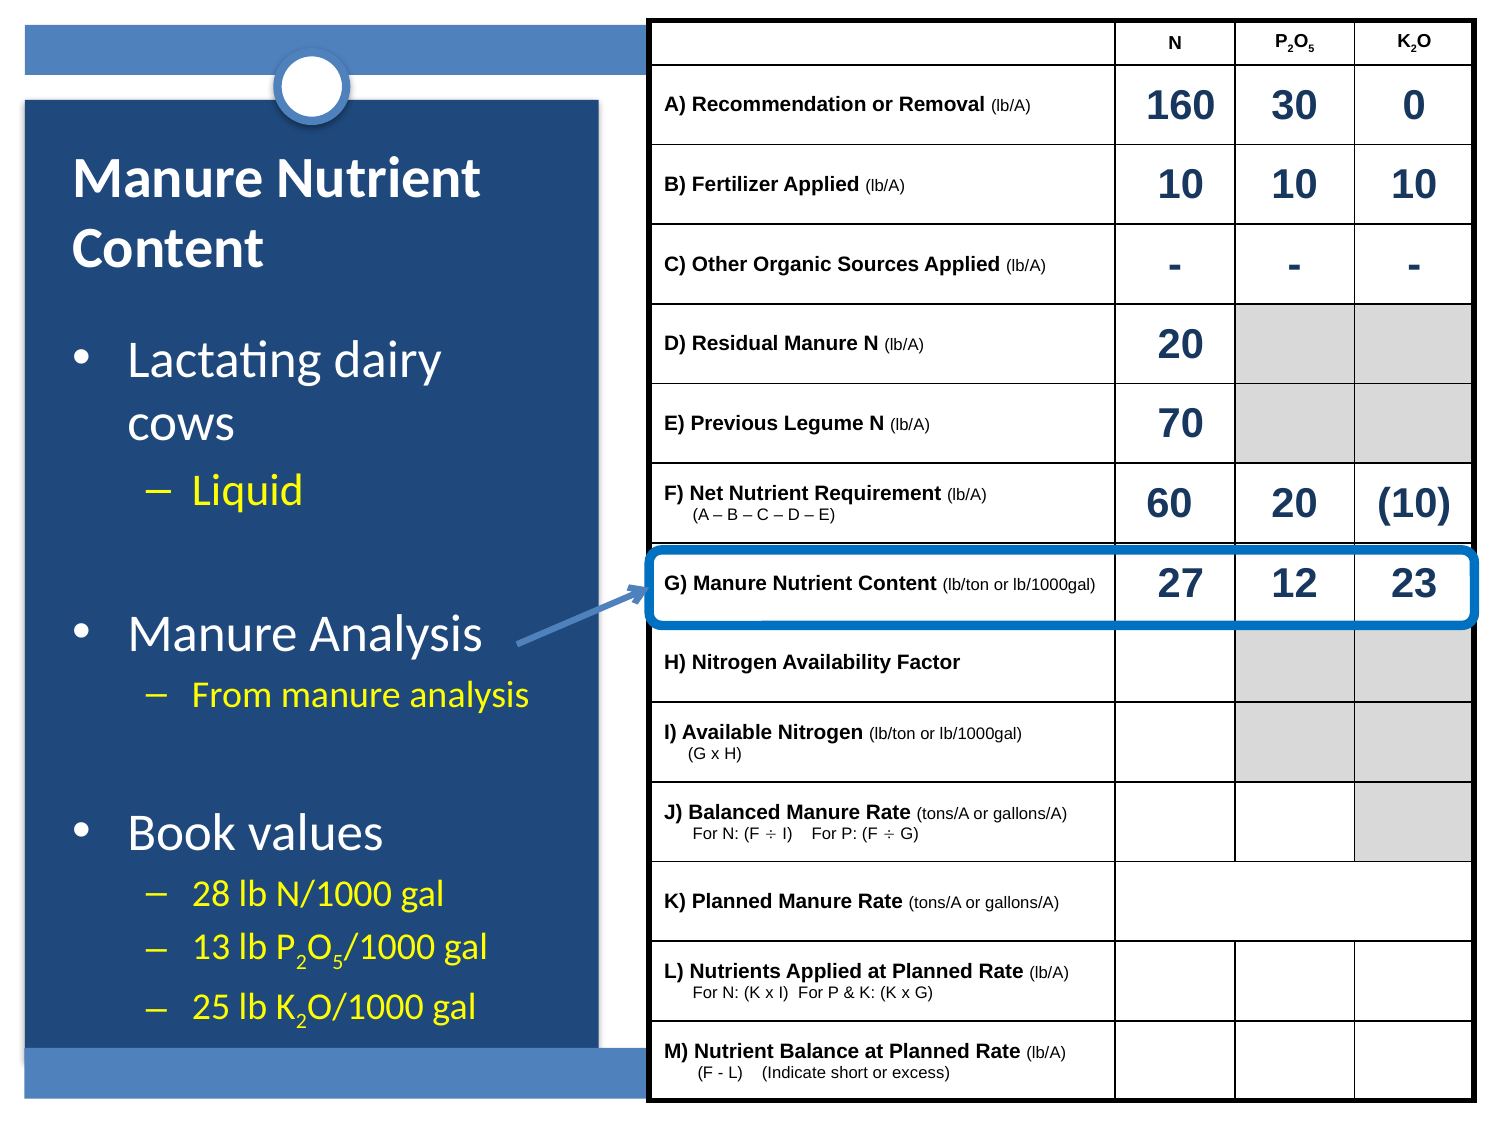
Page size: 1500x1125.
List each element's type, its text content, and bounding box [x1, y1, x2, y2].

table_cell [1236, 1022, 1354, 1098]
table_cell [1116, 862, 1471, 940]
table_cell K) Planned Manure Rate (tons/A or gallons/A) [652, 862, 1114, 940]
table_cell [1355, 623, 1471, 701]
table_cell 70 [1116, 384, 1234, 462]
text_box [649, 549, 1475, 626]
table_header K2O [1355, 23, 1471, 64]
table_cell [1355, 783, 1471, 861]
table_cell L) Nutrients Applied at Planned Rate (lb/A) For N: (K x I) For P & K: (K x G) [652, 942, 1114, 1020]
table_cell - [1116, 225, 1234, 303]
table_cell 160 [1116, 66, 1234, 144]
table_cell [1236, 783, 1354, 861]
table_cell D) Residual Manure N (lb/A) [652, 305, 1114, 383]
table_cell 10 [1355, 145, 1471, 223]
list Lactating dairy cows Liquid Manure Analysis From manure analysis Book values 28 lb N/1000 gal 13 lb P2O5/1000 gal 25 lb K2O/1000 gal [56, 316, 568, 1048]
table_header N [1116, 23, 1234, 64]
table_cell 10 [1116, 145, 1234, 223]
table_cell 30 [1236, 66, 1354, 144]
table_cell 0 [1355, 66, 1471, 144]
table_cell 10 [1236, 145, 1354, 223]
table_cell E) Previous Legume N (lb/A) [652, 384, 1114, 462]
table_cell 27 [1116, 544, 1234, 549]
table_cell G) Manure Nutrient Content (lb/ton or lb/1000gal) [652, 544, 1114, 553]
table_cell F) Net Nutrient Requirement (lb/A) (A – B – C – D – E) [652, 464, 1114, 542]
table_cell C) Other Organic Sources Applied (lb/A) [652, 225, 1114, 303]
table_cell [1236, 384, 1354, 462]
table_cell [1116, 703, 1234, 781]
table_cell [1116, 626, 1234, 701]
table_cell H) Nitrogen Availability Factor [652, 624, 1114, 701]
table_cell (10) [1355, 464, 1471, 542]
table_cell - [1236, 225, 1354, 303]
table_cell [1236, 942, 1354, 1020]
table_cell [1355, 703, 1471, 781]
table_cell A) Recommendation or Removal (lb/A) [652, 66, 1114, 144]
table_cell [1355, 305, 1471, 383]
table_cell B) Fertilizer Applied (lb/A) [652, 145, 1114, 223]
table_cell 12 [1236, 544, 1354, 549]
table_cell [1355, 384, 1471, 462]
title Manure Nutrient Content [56, 127, 556, 291]
table_cell - [1355, 225, 1471, 303]
table_cell 23 [1355, 544, 1471, 552]
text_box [516, 587, 650, 645]
table_cell [1355, 942, 1471, 1020]
table_cell [1236, 626, 1354, 701]
table_cell [1236, 305, 1354, 383]
table_cell J) Balanced Manure Rate (tons/A or gallons/A) For N: (F  I) For P: (F  G) [652, 783, 1114, 861]
table_cell [1236, 703, 1354, 781]
table_header P2O5 [1236, 23, 1354, 64]
table_cell 20 [1116, 305, 1234, 383]
table_cell [1355, 1022, 1471, 1098]
table_cell 60 [1116, 464, 1234, 542]
table_cell [1116, 1022, 1234, 1098]
table_cell 20 [1236, 464, 1354, 542]
table_cell [1116, 783, 1234, 861]
table_cell [1116, 942, 1234, 1020]
table_header [652, 23, 1114, 64]
table_cell I) Available Nitrogen (lb/ton or lb/1000gal) (G x H) [652, 703, 1114, 781]
table_cell M) Nutrient Balance at Planned Rate (lb/A) (F - L) (Indicate short or excess) [652, 1022, 1114, 1098]
